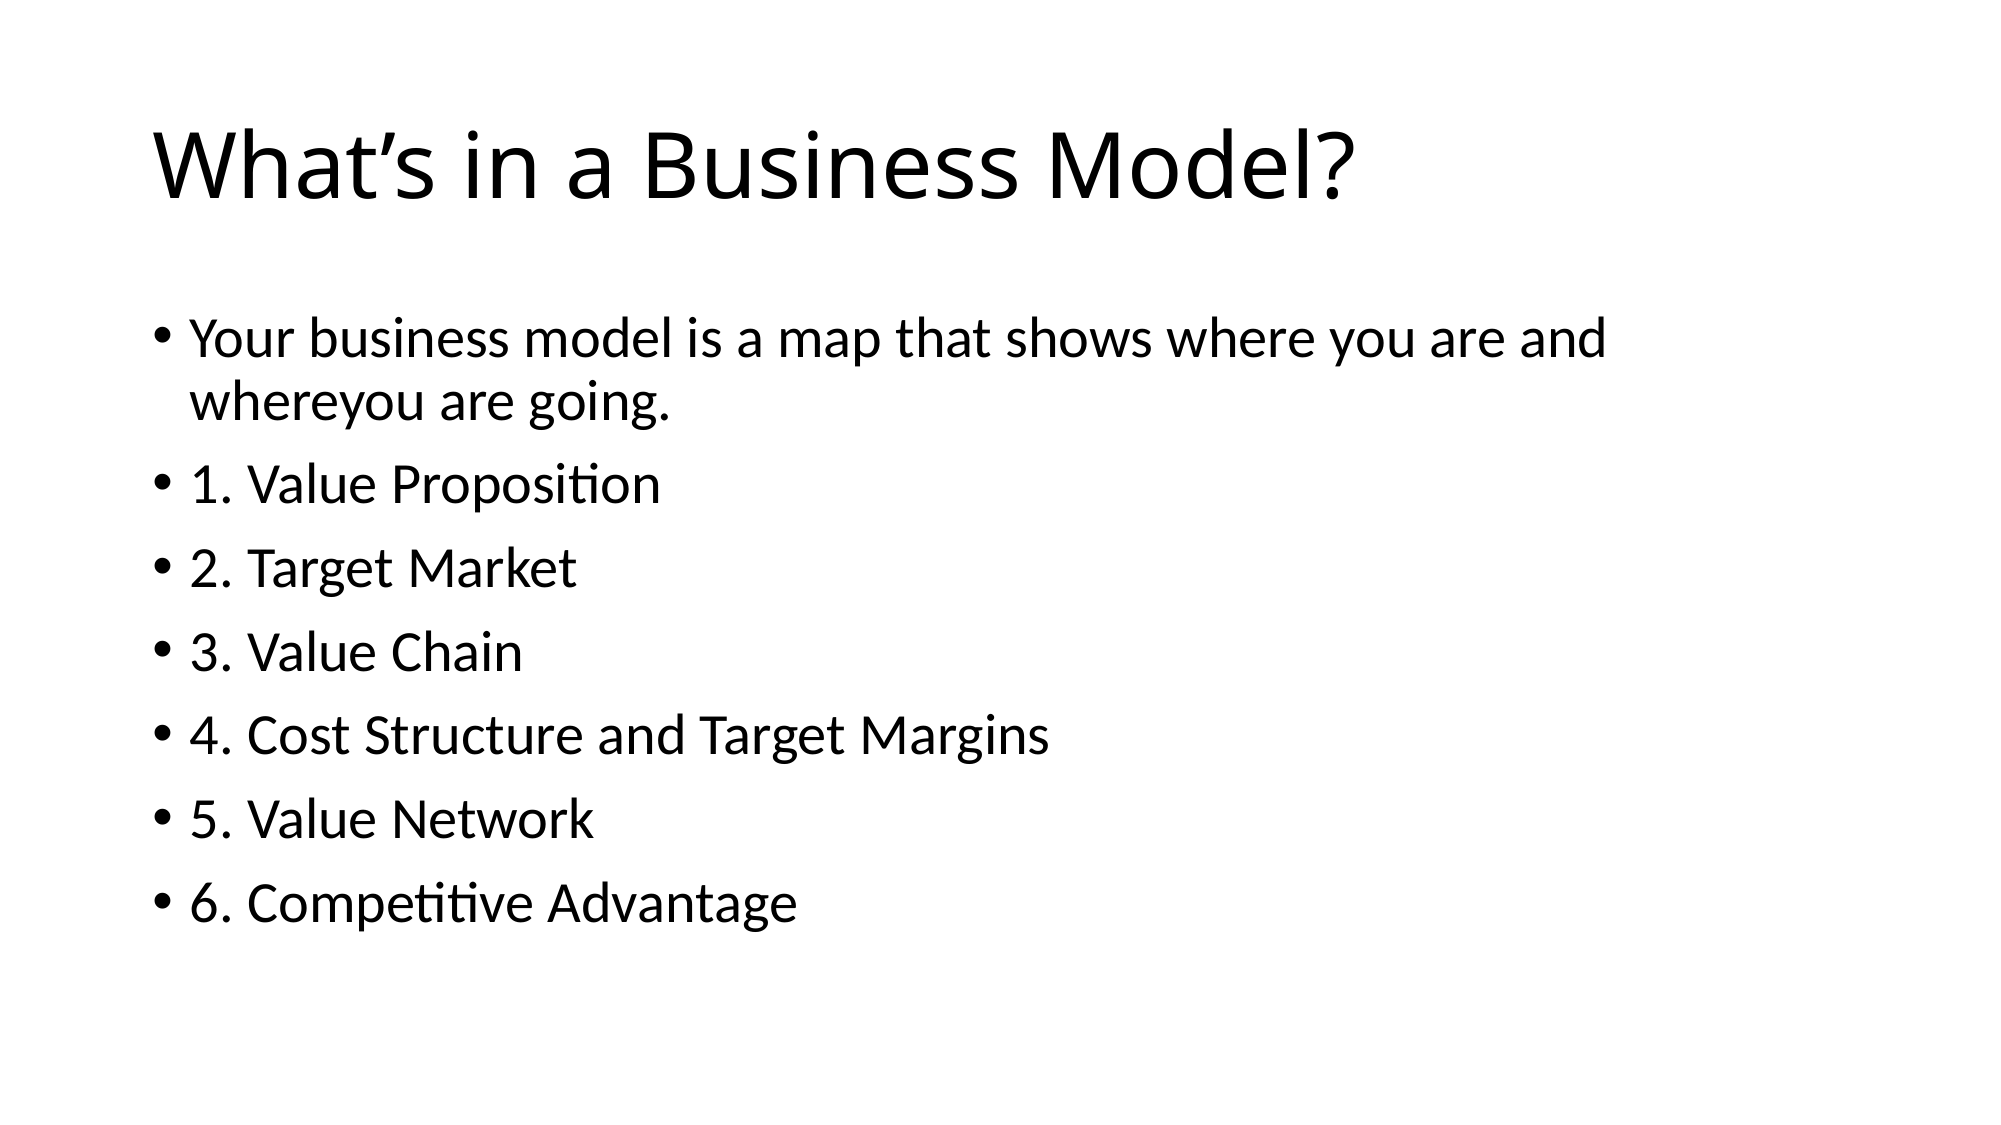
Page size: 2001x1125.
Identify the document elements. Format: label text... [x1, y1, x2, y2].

title What’s in a Business Model? [137, 59, 1863, 278]
list Your business model is a map that shows where you are and whereyou are going. 1. Value Proposition 2. Target Market 3. Value Chain 4. Cost Structure and Target Margins 5. Value Network 6. Competitive Advantage [137, 299, 1863, 1014]
